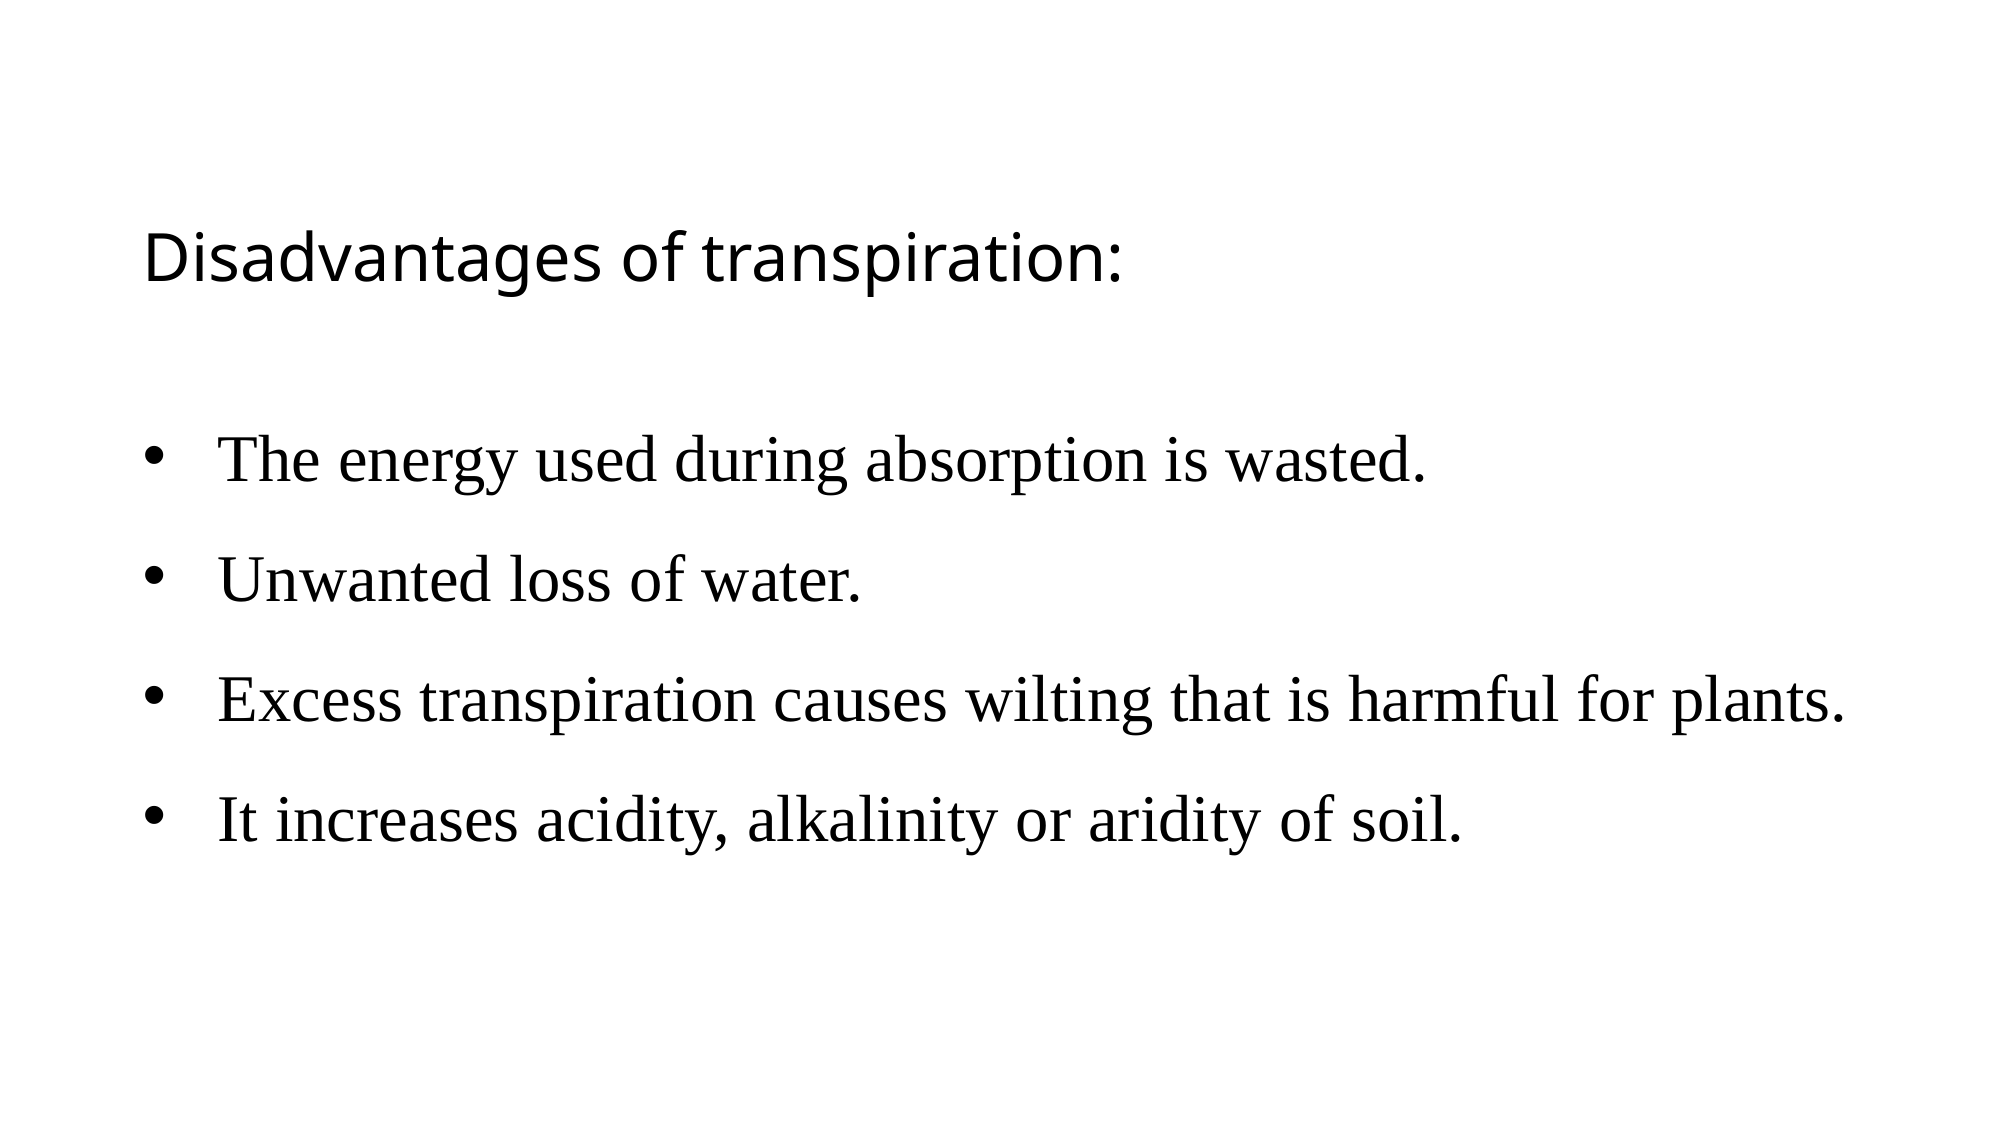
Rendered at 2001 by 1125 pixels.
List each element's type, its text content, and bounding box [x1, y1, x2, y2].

text_box Disadvantages of transpiration: The energy used during absorption is wasted. Unwanted loss of water. Excess transpiration causes wilting that is harmful for plants. It increases acidity, alkalinity or aridity of soil. [127, 207, 1873, 862]
